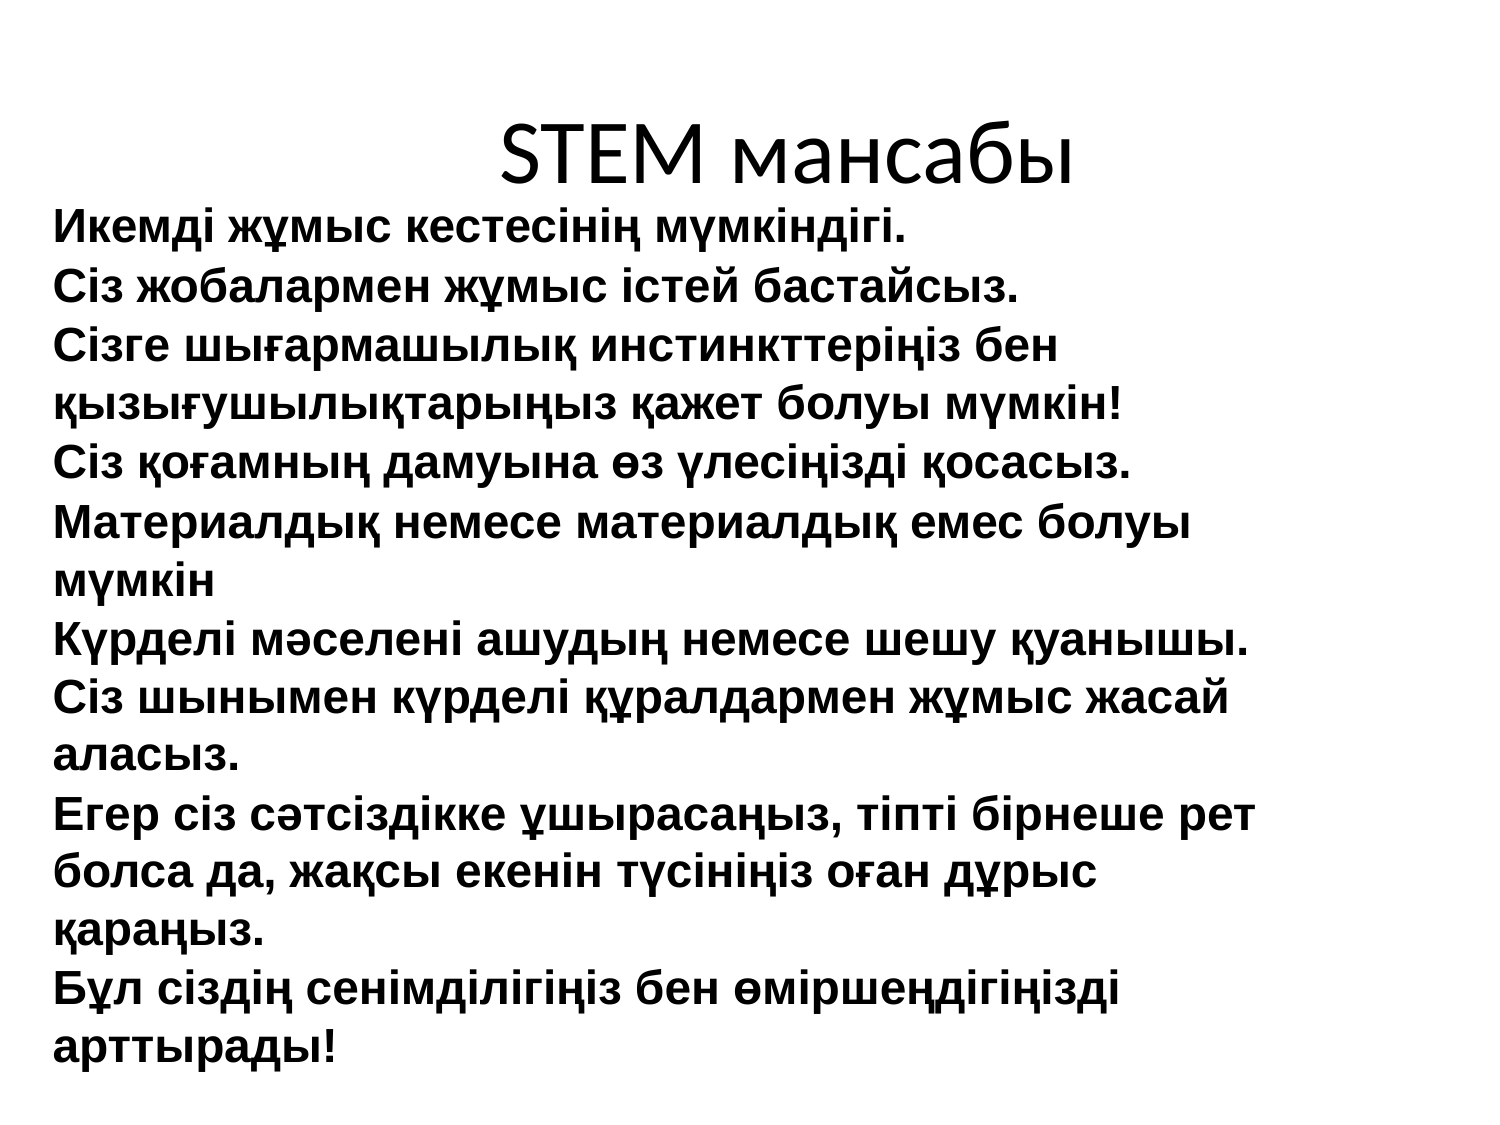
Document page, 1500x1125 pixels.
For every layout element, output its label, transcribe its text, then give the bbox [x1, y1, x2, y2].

title STEM мансабы [162, 51, 1412, 242]
text_box Икемді жұмыс кестесінің мүмкіндігі. Сіз жобалармен жұмыс істей бастайсыз. Сізге шығармашылық инстинкттеріңіз бен қызығушылықтарыңыз қажет болуы мүмкін! Сіз қоғамның дамуына өз үлесіңізді қосасыз. Материалдық немесе материалдық емес болуы мүмкін Күрделі мәселені ашудың немесе шешу қуанышы. Сіз шынымен күрделі құралдармен жұмыс жасай аласыз. Егер сіз сәтсіздікке ұшырасаңыз, тіпті бірнеше рет болса да, жақсы екенін түсініңіз оған дұрыс қараңыз. Бұл сіздің сенімділігіңіз бен өміршеңдігіңізді арттырады! [50, 192, 1303, 1072]
